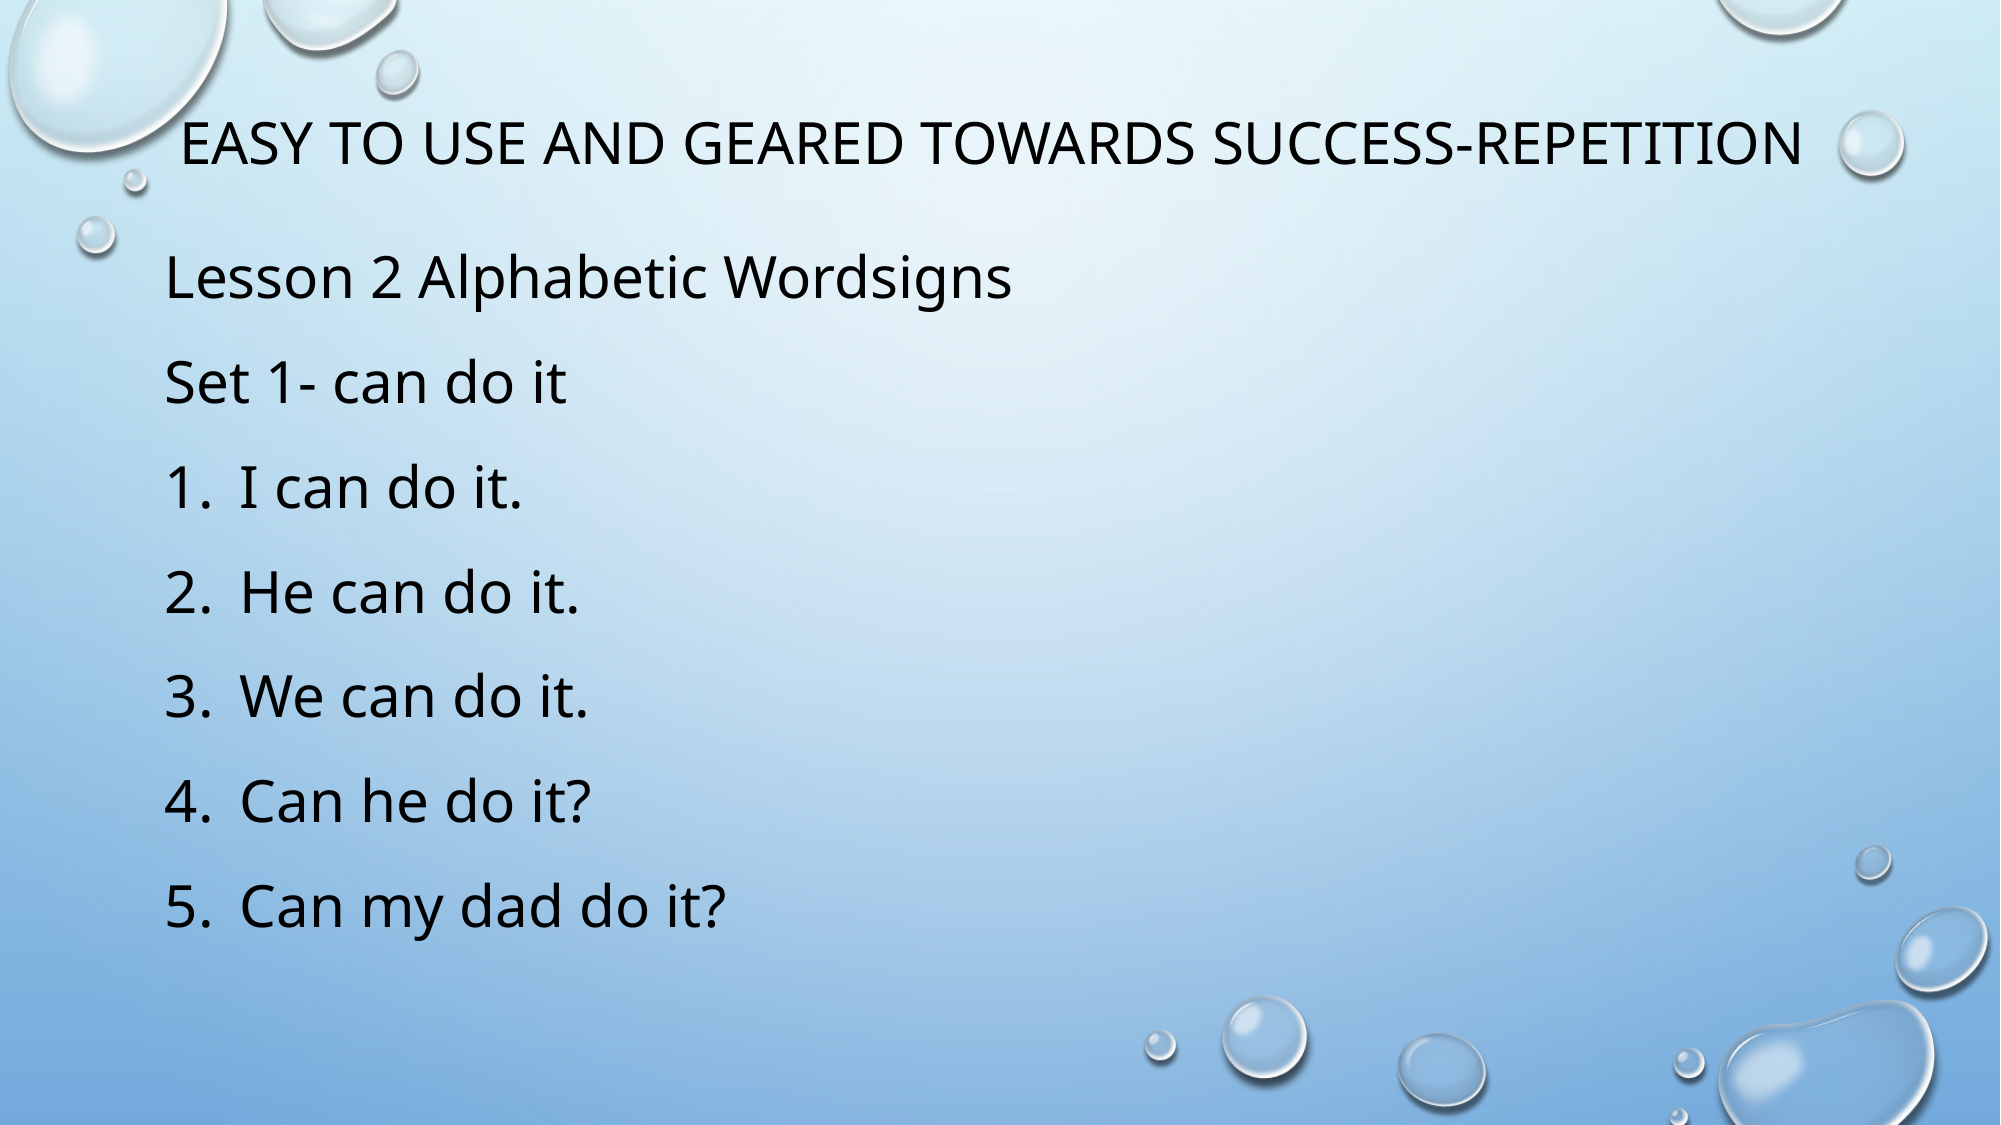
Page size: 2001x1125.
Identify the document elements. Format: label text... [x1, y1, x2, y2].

list Lesson 2 Alphabetic Wordsigns Set 1- can do it I can do it. He can do it. We can do it. Can he do it? Can my dad do it? [149, 218, 1850, 1052]
title Easy to use and geared towards success-Repetition [149, 101, 1851, 191]
picture [0, 0, 2000, 1125]
